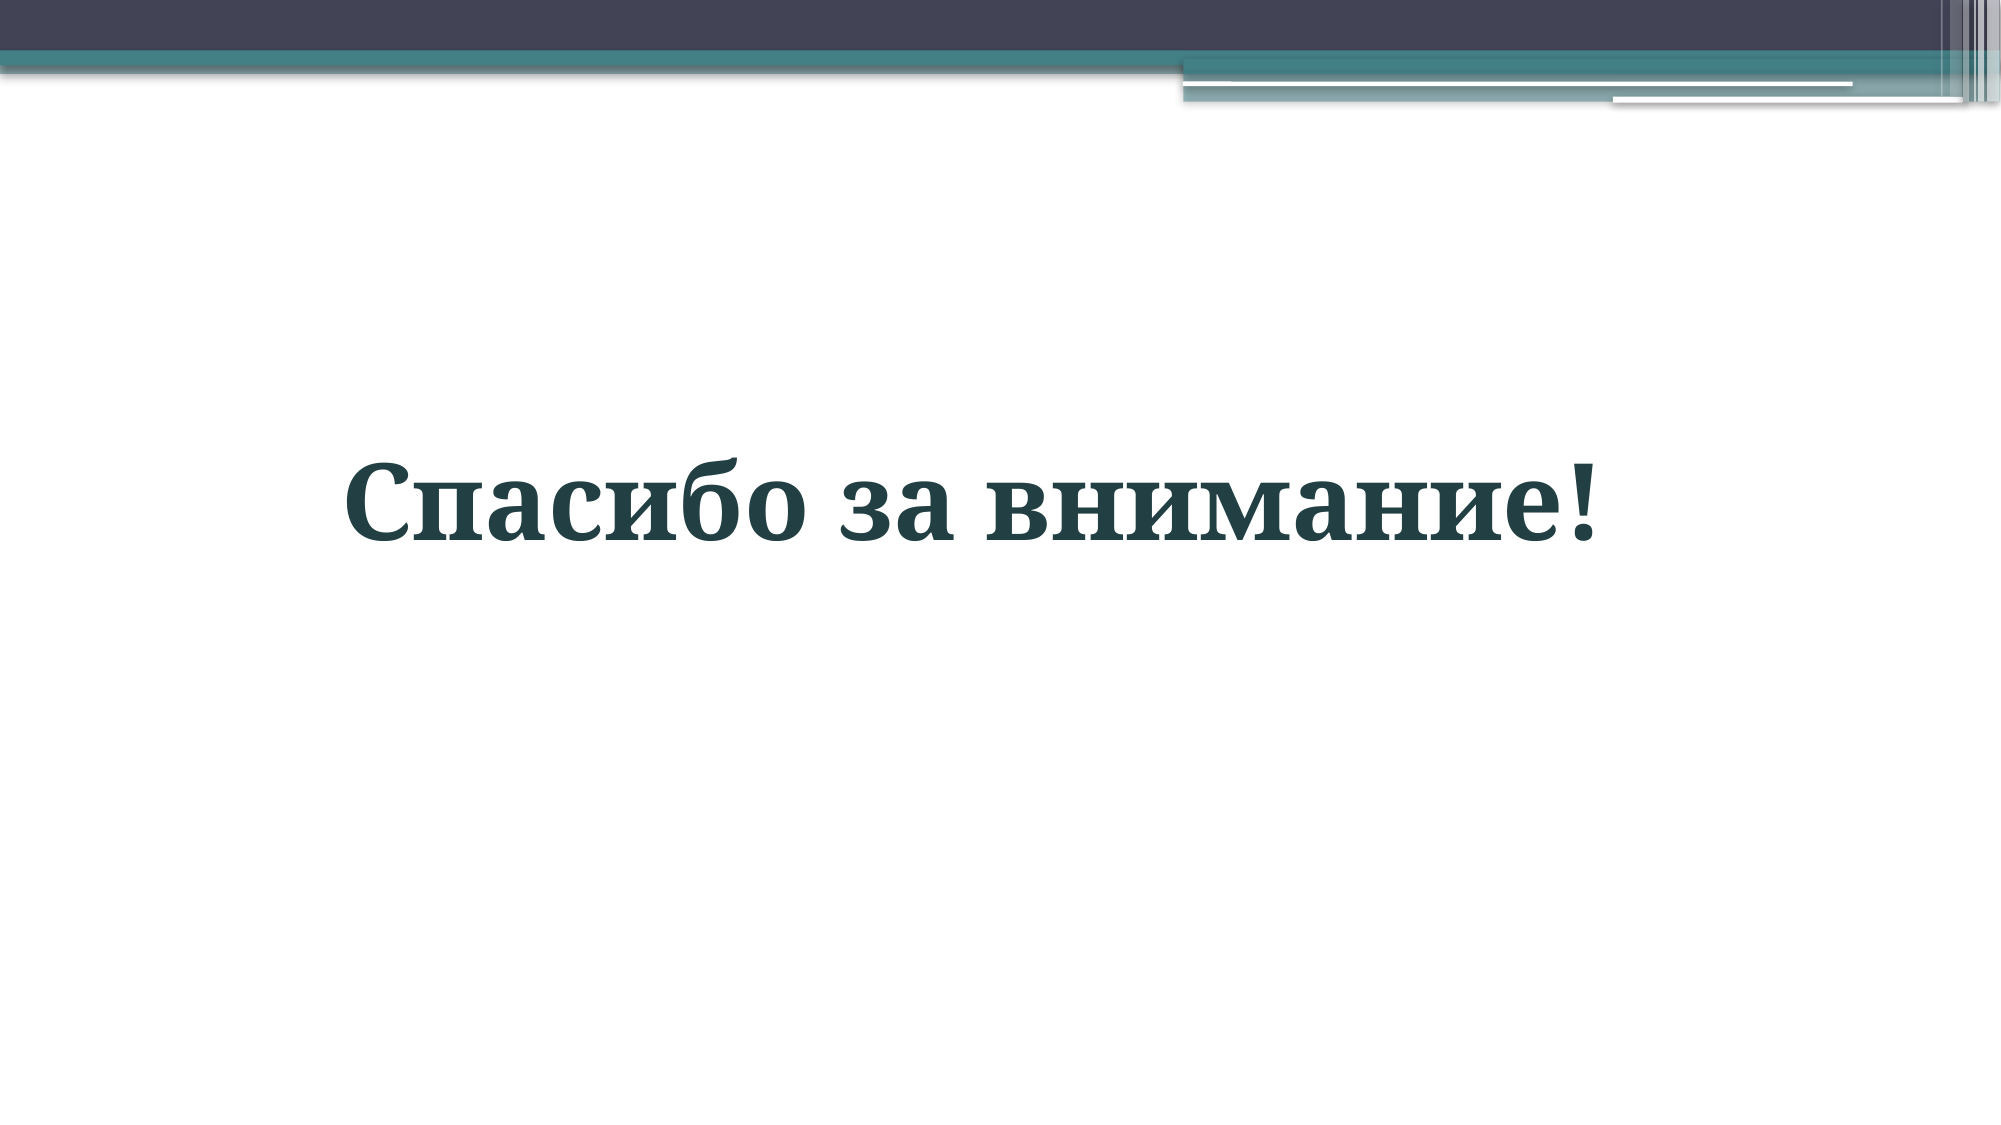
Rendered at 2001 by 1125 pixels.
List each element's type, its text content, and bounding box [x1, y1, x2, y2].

text_box Спасибо за внимание! [298, 426, 1649, 603]
